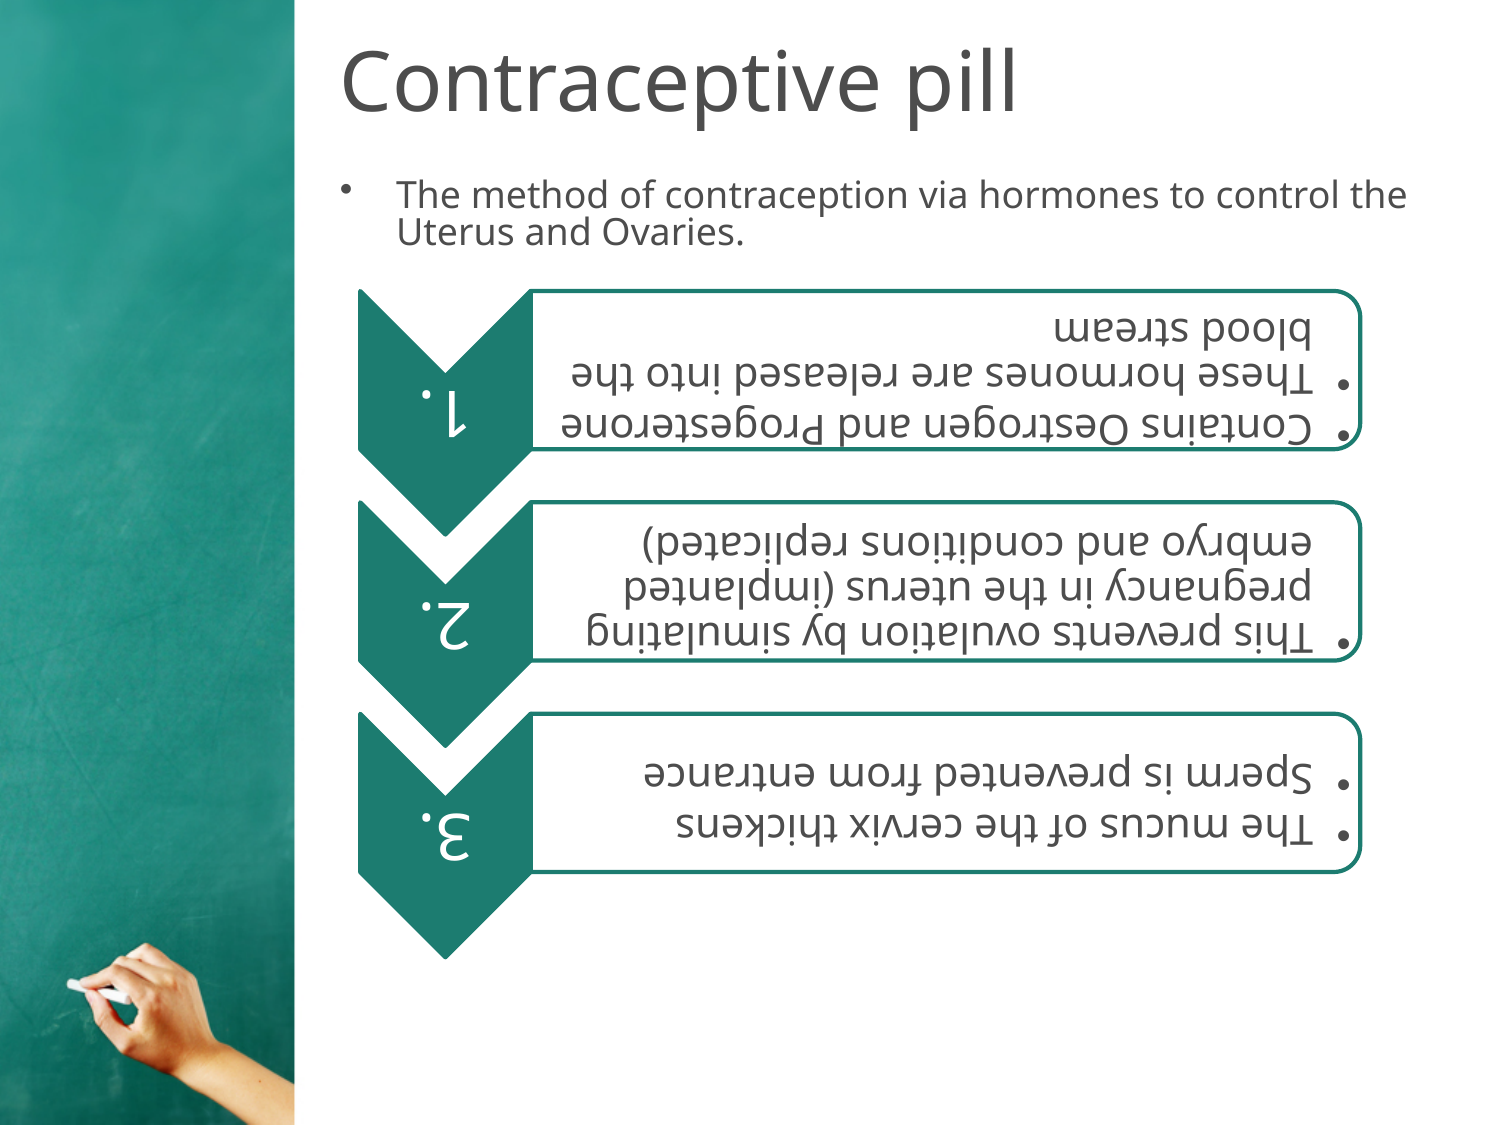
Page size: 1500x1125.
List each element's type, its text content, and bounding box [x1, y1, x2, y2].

title Contraceptive pill [324, 18, 1463, 137]
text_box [359, 290, 1361, 958]
picture [0, 0, 1500, 1125]
list The method of contraception via hormones to control the Uterus and Ovaries. [324, 172, 1463, 873]
